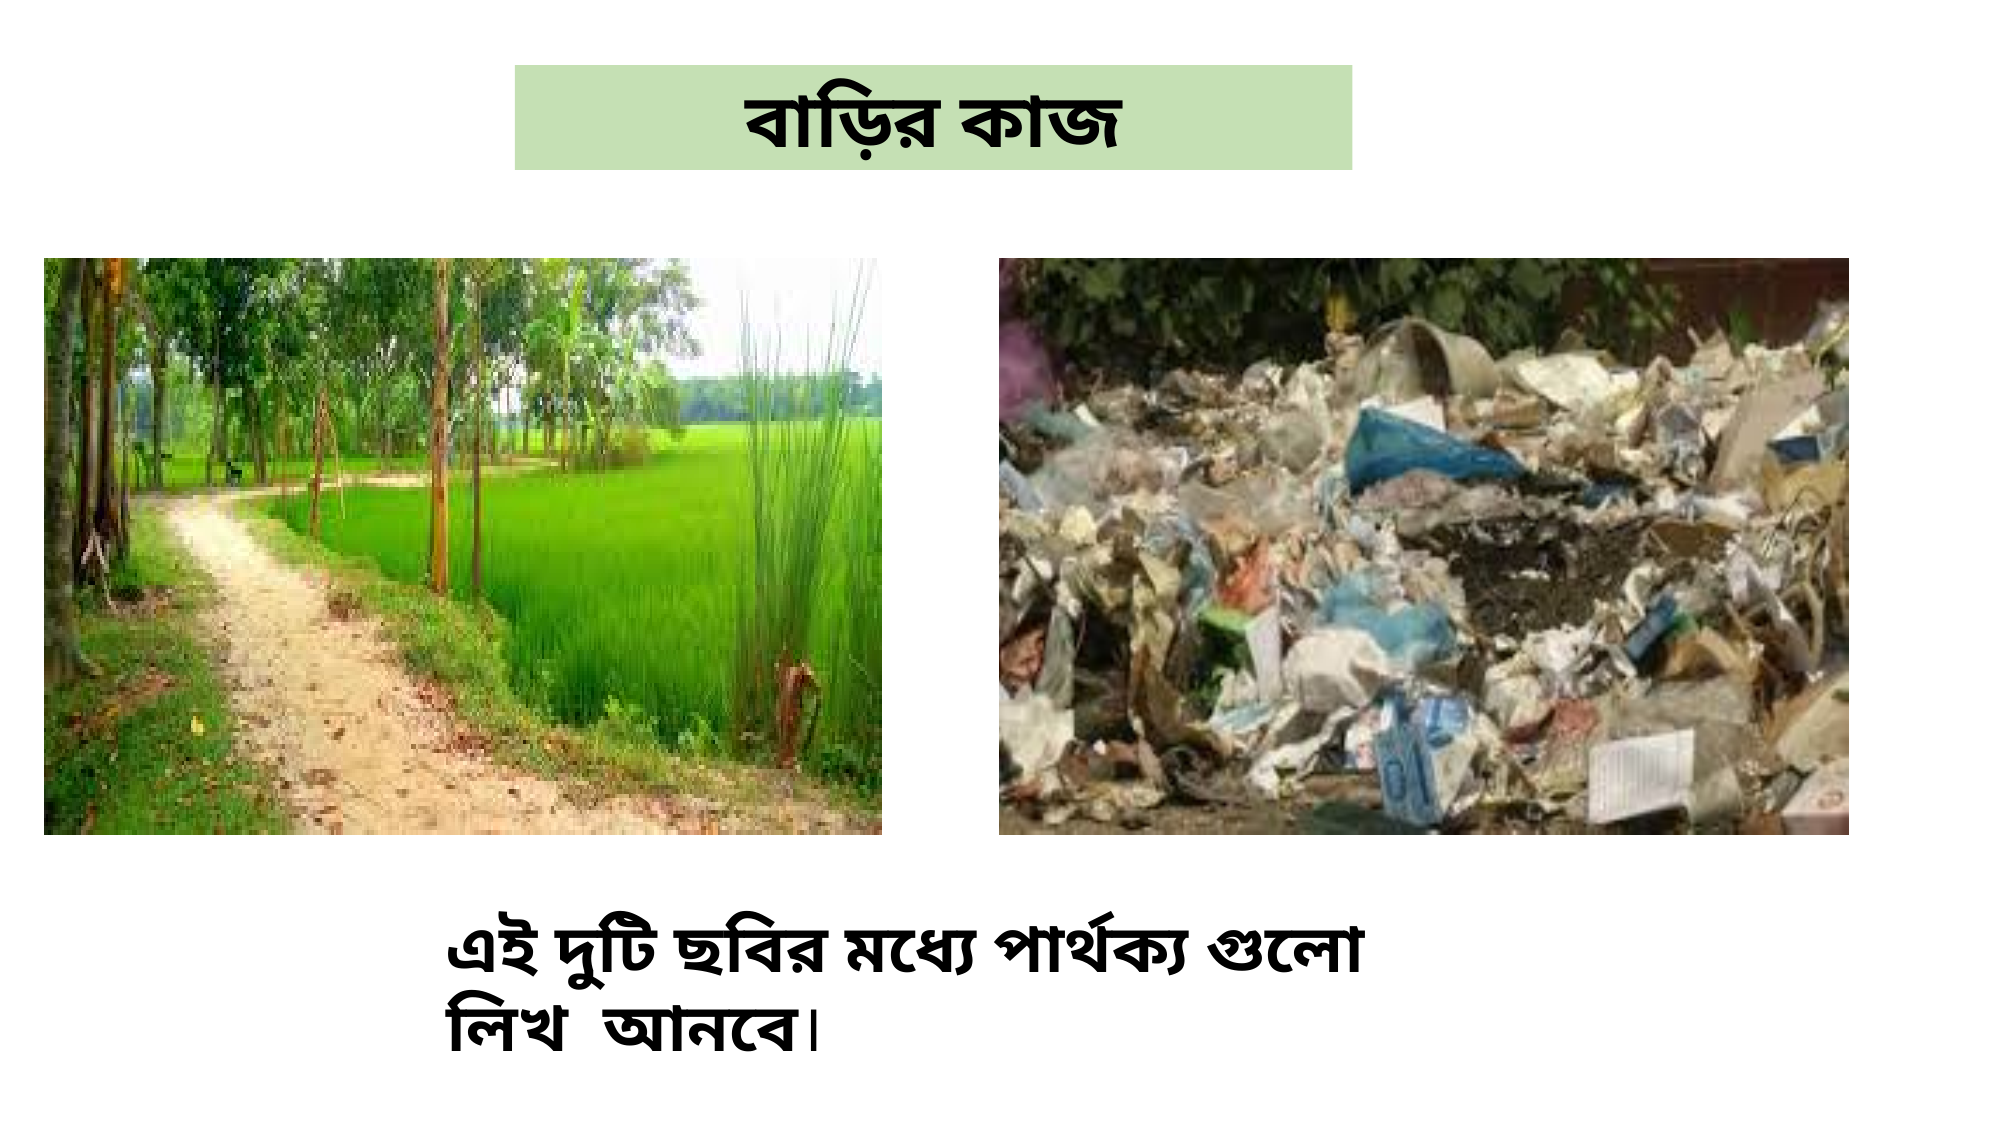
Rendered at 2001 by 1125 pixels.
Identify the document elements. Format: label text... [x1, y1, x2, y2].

text_box এই দুটি ছবির মধ্যে পার্থক্য গুলো লিখ আনবে। [431, 897, 1470, 1073]
text_box বাড়ির কাজ [514, 65, 1353, 170]
picture [999, 258, 1849, 835]
picture [44, 258, 882, 835]
